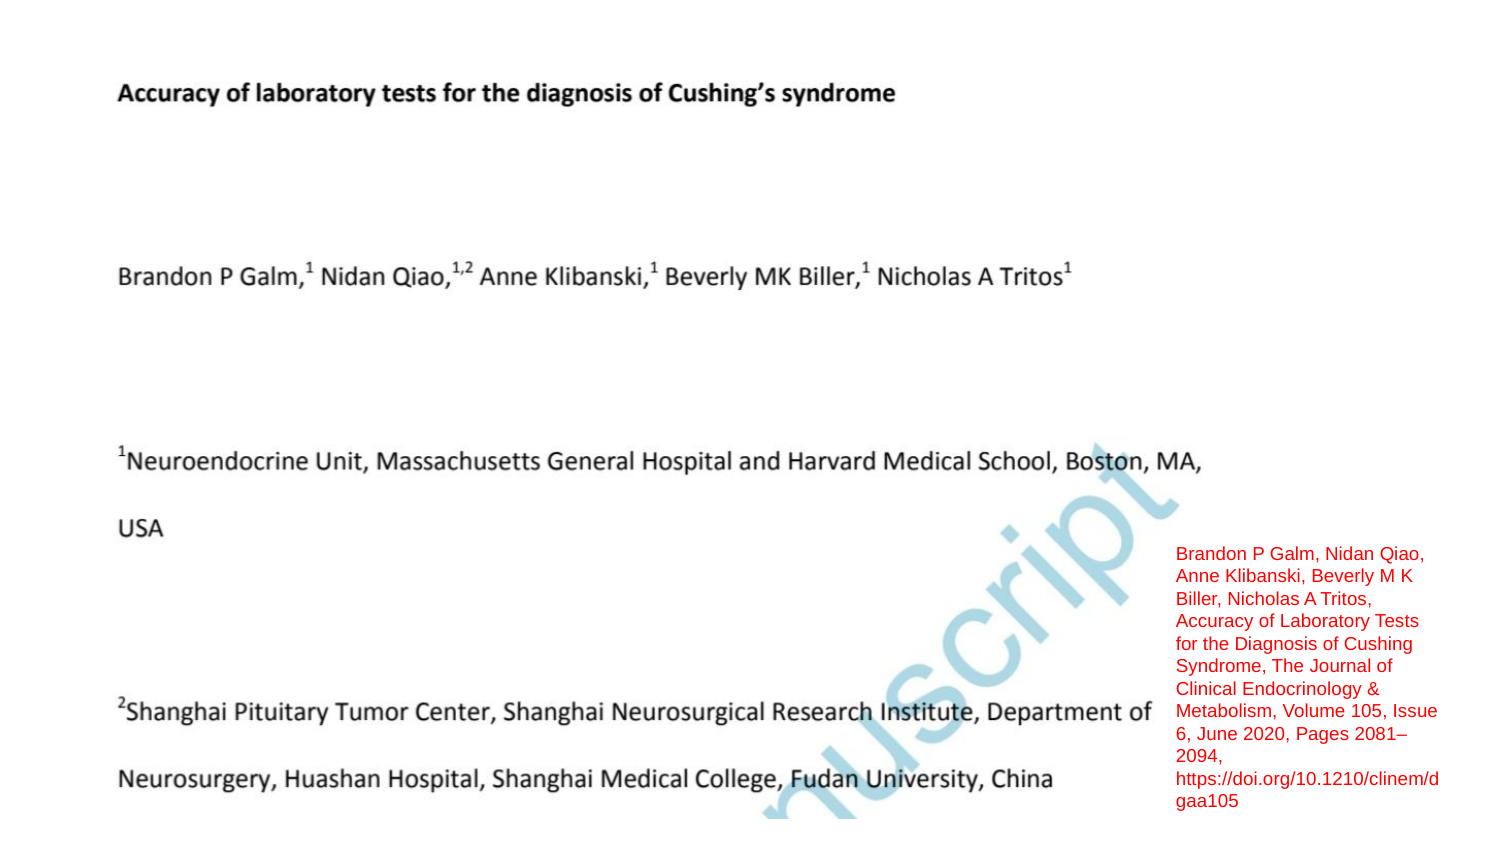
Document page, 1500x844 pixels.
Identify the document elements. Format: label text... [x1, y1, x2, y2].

text_box Brandon P Galm, Nidan Qiao, Anne Klibanski, Beverly M K Biller, Nicholas A Tritos, Accuracy of Laboratory Tests for the Diagnosis of Cushing Syndrome, The Journal of Clinical Endocrinology & Metabolism, Volume 105, Issue 6, June 2020, Pages 2081–2094, https://doi.org/10.1210/clinem/dgaa105 [1249, 526, 1456, 827]
picture [24, 24, 1250, 819]
